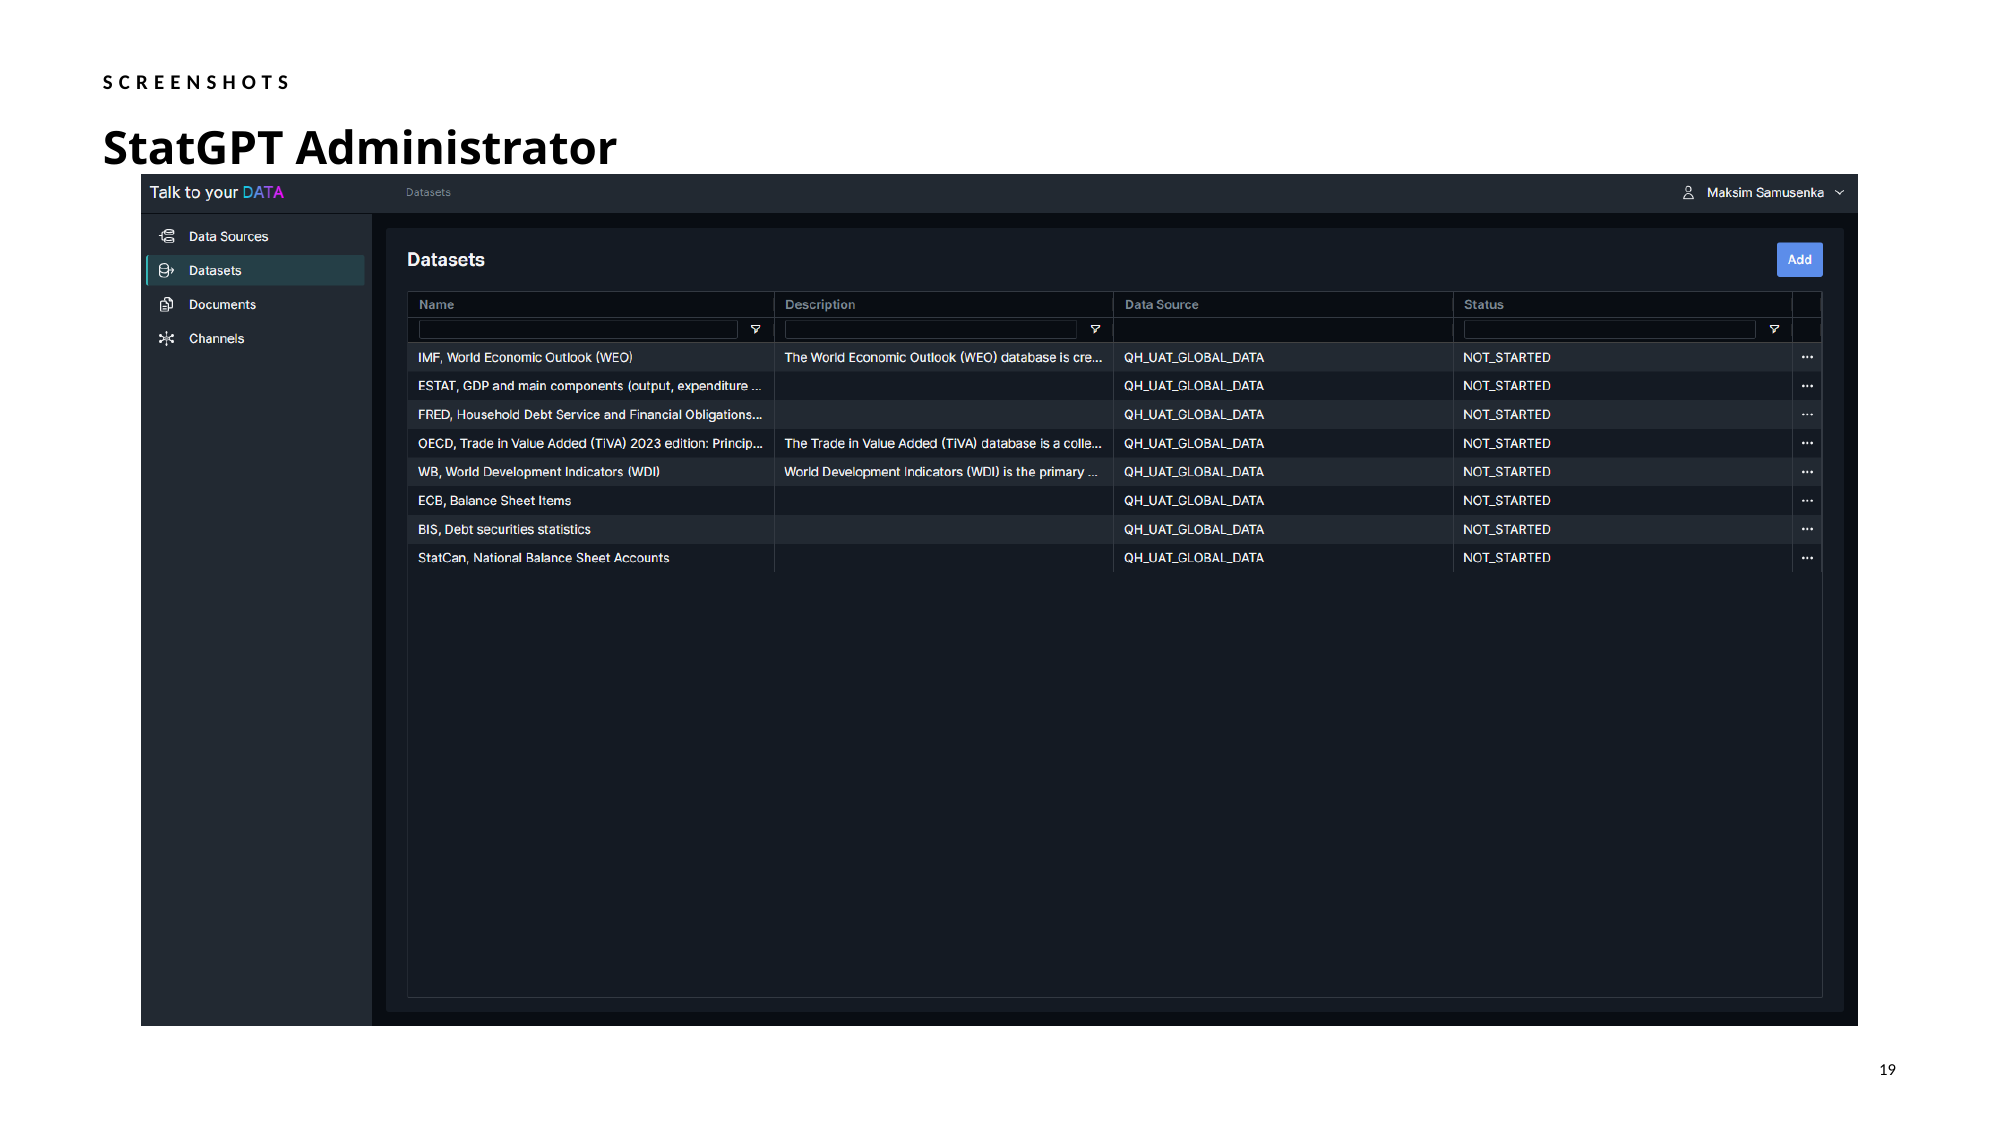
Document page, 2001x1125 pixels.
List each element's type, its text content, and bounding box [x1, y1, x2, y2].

picture [141, 174, 1858, 1026]
title StatGPT Administrator [102, 118, 1896, 175]
list SCREENSHOTS [102, 68, 699, 106]
